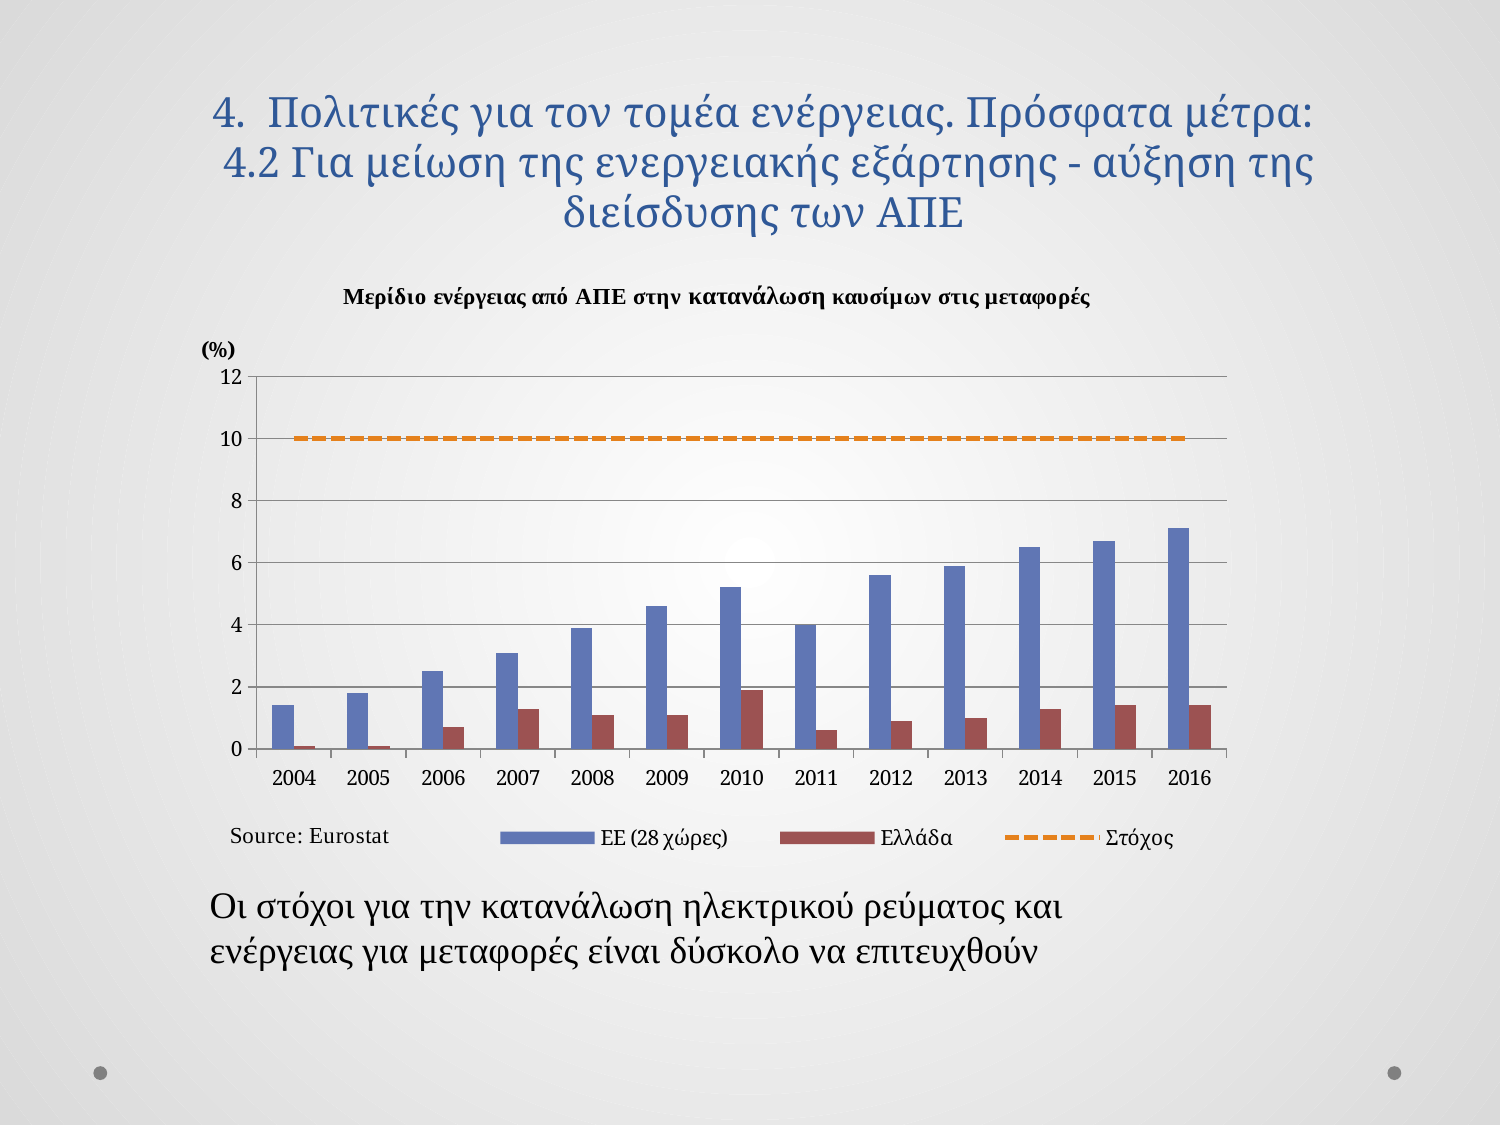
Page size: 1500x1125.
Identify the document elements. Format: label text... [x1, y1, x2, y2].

chart [182, 262, 1259, 870]
text_box Οι στόχοι για την κατανάλωση ηλεκτρικού ρεύματος και ενέργειας για μεταφορές είναι δύσκολο να επιτευχθούν [194, 878, 1223, 979]
title 4. Πολιτικές για τον τομέα ενέργειας. Πρόσφατα μέτρα: 4.2 Για μείωση της ενεργειακής εξάρτησης - αύξηση της διείσδυσης των ΑΠΕ [112, 66, 1425, 244]
